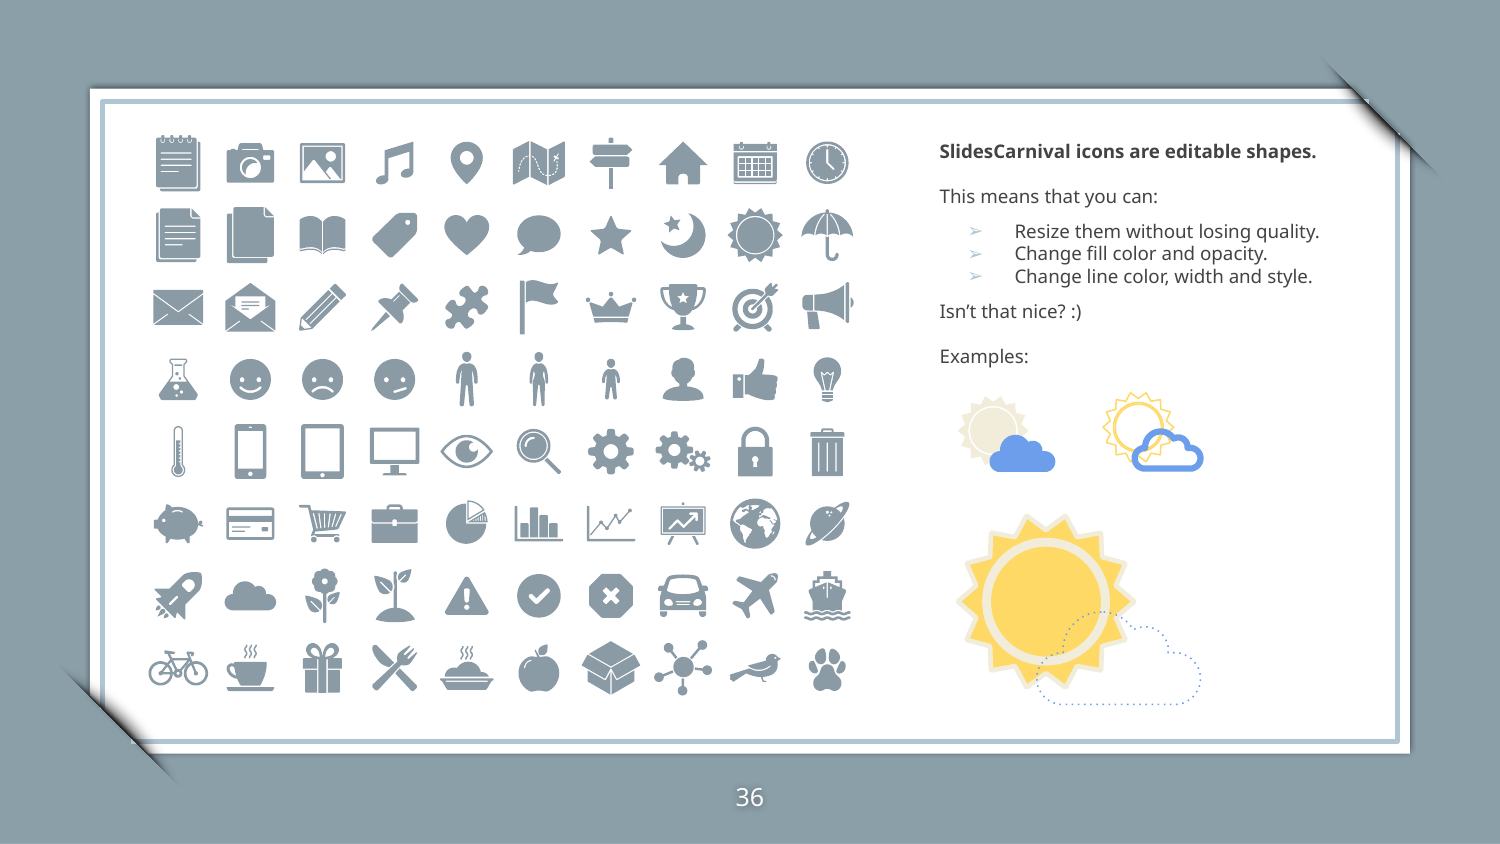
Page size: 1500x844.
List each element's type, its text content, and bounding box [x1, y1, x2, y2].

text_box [154, 571, 203, 620]
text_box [370, 283, 419, 332]
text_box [226, 644, 275, 692]
text_box [658, 141, 708, 185]
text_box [371, 504, 418, 544]
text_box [732, 282, 779, 332]
text_box [588, 428, 634, 475]
text_box [444, 215, 490, 256]
text_box [1174, 437, 1201, 469]
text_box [226, 507, 275, 541]
text_box [230, 358, 271, 400]
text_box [660, 502, 706, 546]
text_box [512, 140, 566, 186]
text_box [808, 648, 846, 692]
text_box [455, 351, 478, 407]
text_box [1044, 626, 1201, 705]
text_box [1030, 440, 1056, 472]
slide_number 36 [705, 753, 795, 844]
text_box [148, 650, 209, 686]
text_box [805, 141, 849, 185]
text_box [738, 426, 773, 477]
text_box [298, 504, 347, 543]
text_box [234, 424, 267, 479]
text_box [957, 395, 1029, 466]
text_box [957, 515, 1135, 688]
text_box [657, 574, 709, 618]
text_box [581, 640, 641, 695]
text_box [810, 428, 845, 477]
text_box [732, 573, 778, 619]
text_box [529, 351, 549, 407]
text_box [517, 574, 561, 618]
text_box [802, 281, 855, 330]
text_box [590, 215, 632, 255]
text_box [660, 212, 706, 259]
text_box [155, 134, 201, 192]
picture [1298, 51, 1448, 201]
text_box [372, 644, 418, 692]
text_box [302, 358, 343, 400]
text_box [805, 501, 850, 546]
text_box [450, 141, 483, 185]
text_box [730, 498, 781, 549]
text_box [518, 643, 560, 692]
text_box [376, 141, 414, 185]
text_box [445, 285, 489, 329]
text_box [733, 141, 777, 185]
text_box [519, 279, 559, 335]
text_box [226, 206, 275, 264]
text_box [813, 357, 842, 403]
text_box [302, 642, 343, 694]
text_box [153, 504, 204, 544]
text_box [589, 137, 633, 189]
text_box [439, 645, 494, 691]
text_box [158, 358, 198, 401]
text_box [803, 570, 851, 621]
text_box [729, 653, 781, 682]
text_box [653, 639, 713, 696]
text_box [171, 425, 186, 478]
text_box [660, 284, 707, 331]
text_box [601, 358, 621, 400]
list SlidesCarnival icons are editable shapes. This means that you can: Resize them without losing quality. Change fill color and opacity. Change line color, width and style. Isn’t that nice? :) Examples: [939, 139, 1340, 390]
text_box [304, 568, 340, 624]
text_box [374, 568, 416, 623]
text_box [586, 505, 636, 542]
text_box [589, 573, 633, 618]
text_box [299, 142, 346, 184]
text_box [585, 291, 637, 323]
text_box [369, 427, 420, 476]
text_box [516, 428, 562, 475]
text_box [224, 581, 277, 611]
text_box [662, 357, 704, 401]
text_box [298, 283, 347, 331]
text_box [445, 500, 488, 545]
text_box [1102, 392, 1175, 463]
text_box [155, 208, 201, 263]
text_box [732, 358, 778, 401]
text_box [727, 207, 784, 263]
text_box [299, 215, 346, 255]
picture [52, 642, 202, 792]
text_box [301, 424, 344, 479]
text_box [153, 289, 204, 326]
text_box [225, 282, 276, 332]
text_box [226, 142, 275, 183]
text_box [514, 505, 564, 542]
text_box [655, 431, 711, 472]
text_box [374, 358, 416, 400]
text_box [439, 434, 494, 469]
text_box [801, 208, 854, 262]
text_box [445, 576, 489, 615]
text_box [517, 215, 561, 255]
text_box [372, 212, 418, 258]
